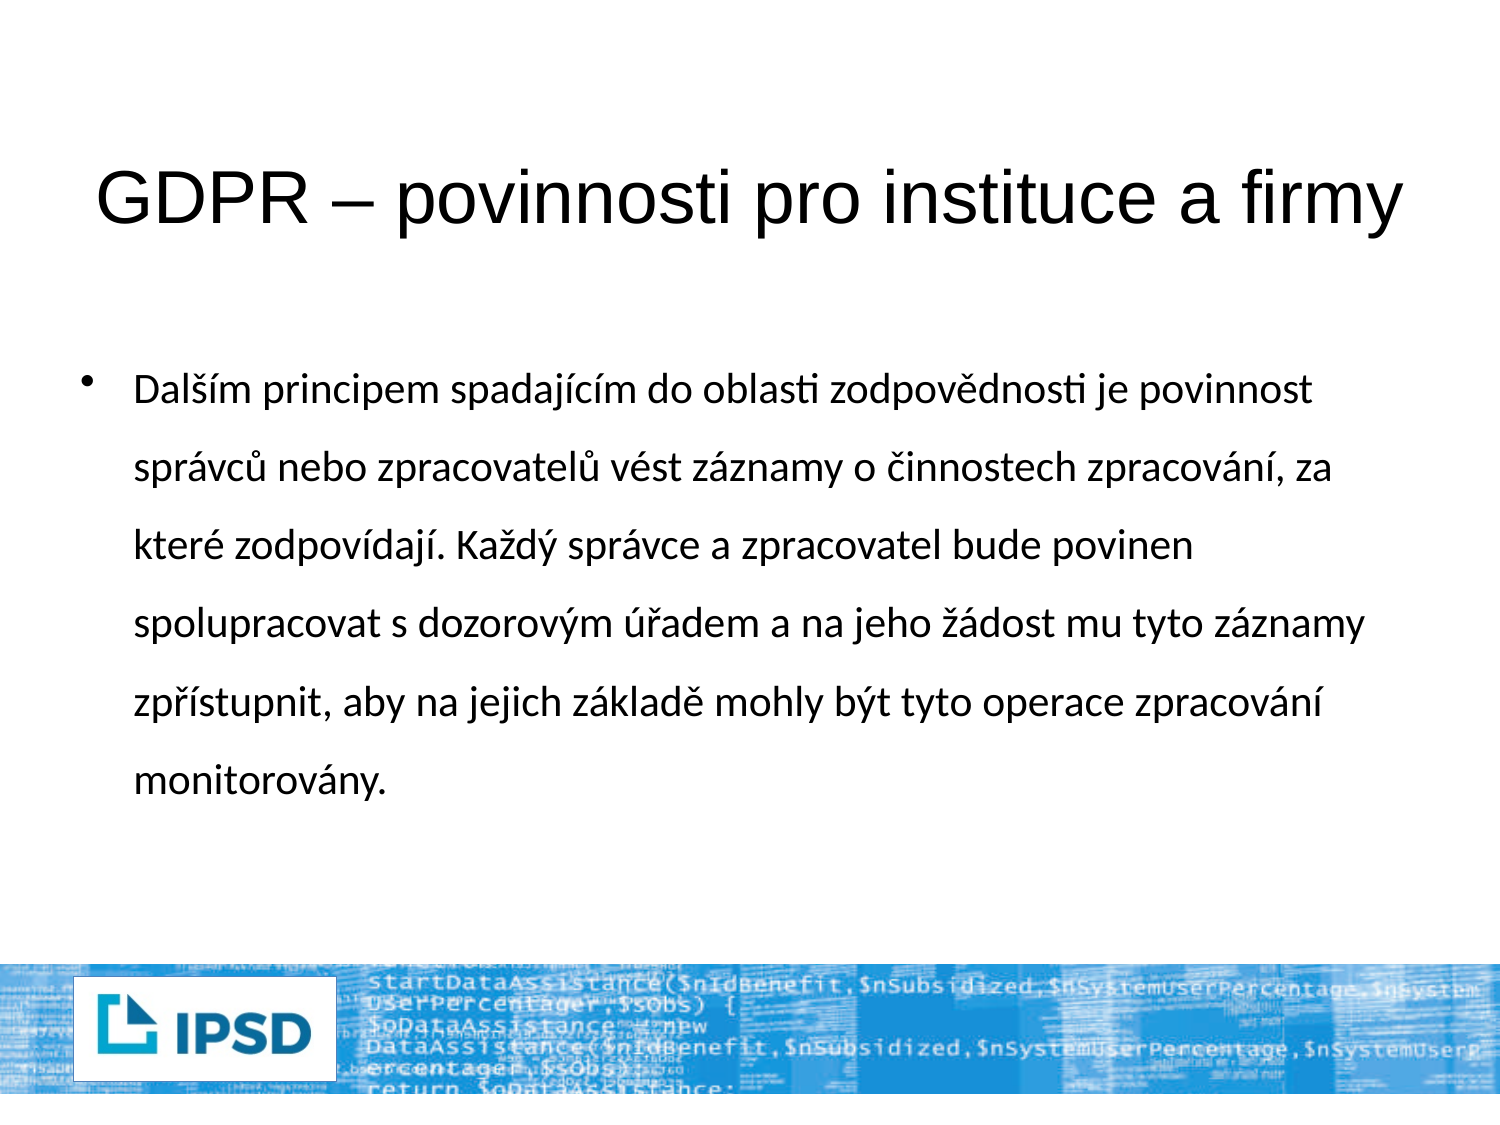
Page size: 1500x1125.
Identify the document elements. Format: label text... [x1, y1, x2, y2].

list Dalším principem spadajícím do oblasti zodpovědnosti je povinnost správců nebo zpracovatelů vést záznamy o činnostech zpracování, za které zodpovídají. Každý správce a zpracovatel bude povinen spolupracovat s dozorovým úřadem a na jeho žádost mu tyto záznamy zpřístupnit, aby na jejich základě mohly být tyto operace zpracování monitorovány. [64, 326, 1447, 1083]
title GDPR – povinnosti pro instituce a firmy [64, 99, 1436, 288]
